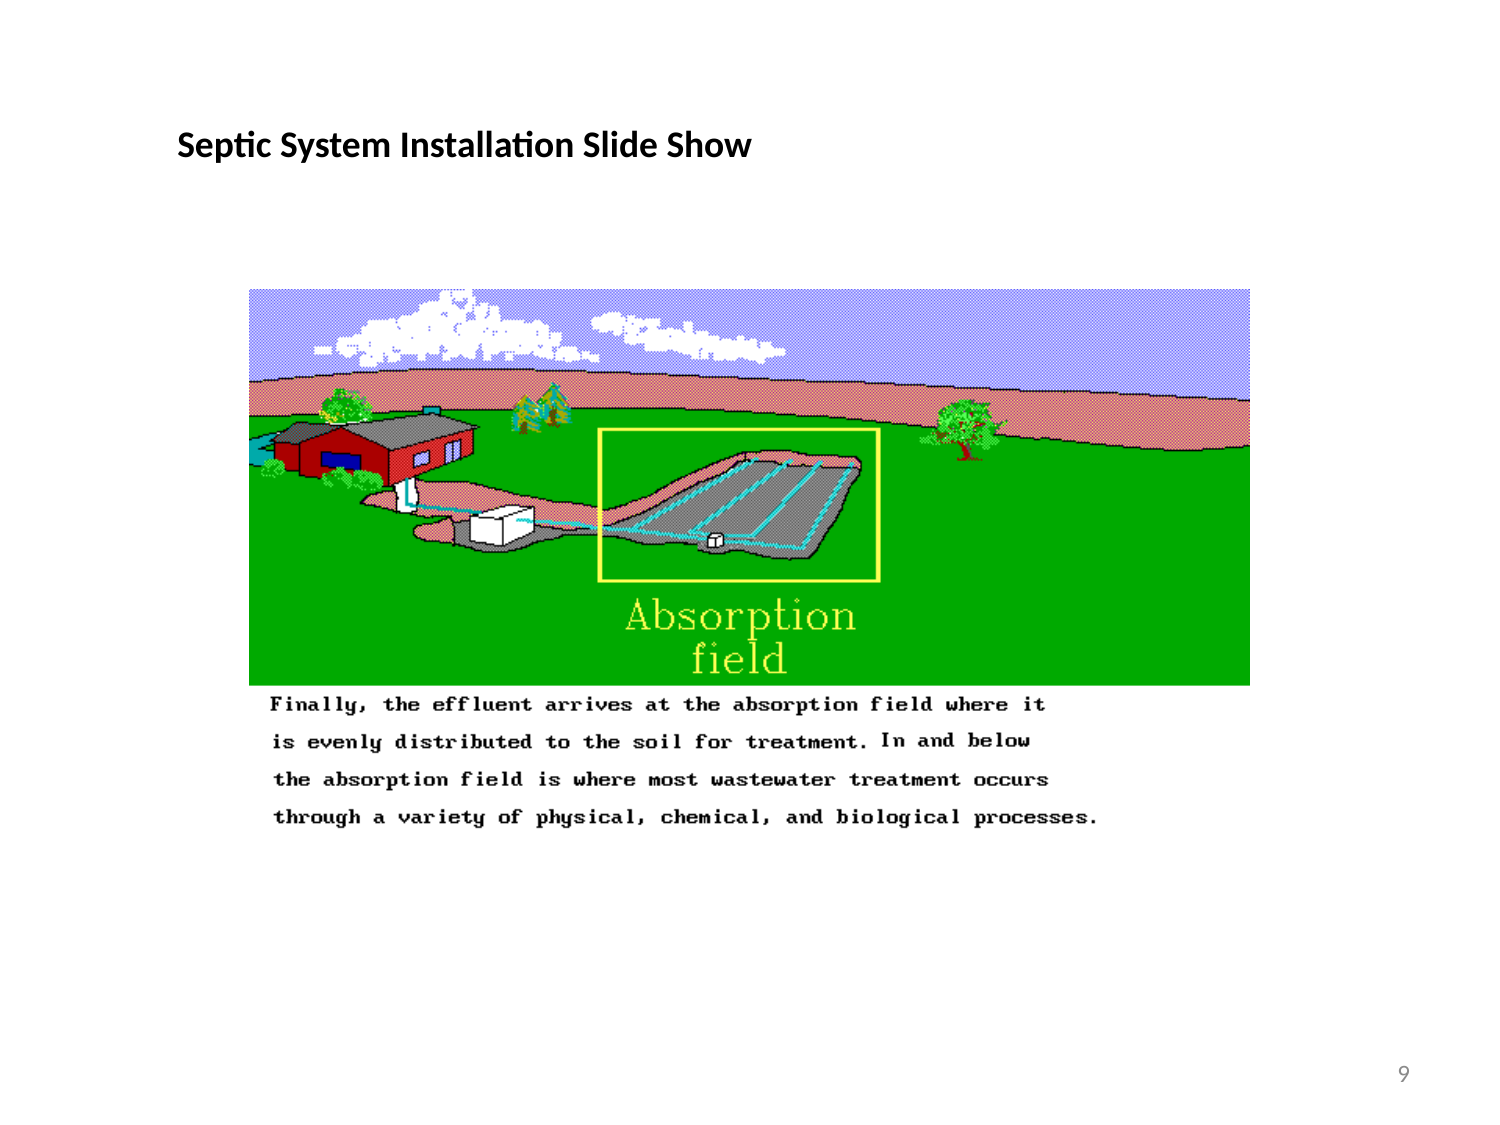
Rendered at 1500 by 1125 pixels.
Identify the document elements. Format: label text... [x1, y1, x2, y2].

slide_number 9 [1074, 1042, 1425, 1103]
text_box Septic System Installation Slide Show [162, 112, 1350, 173]
picture [249, 288, 1251, 837]
